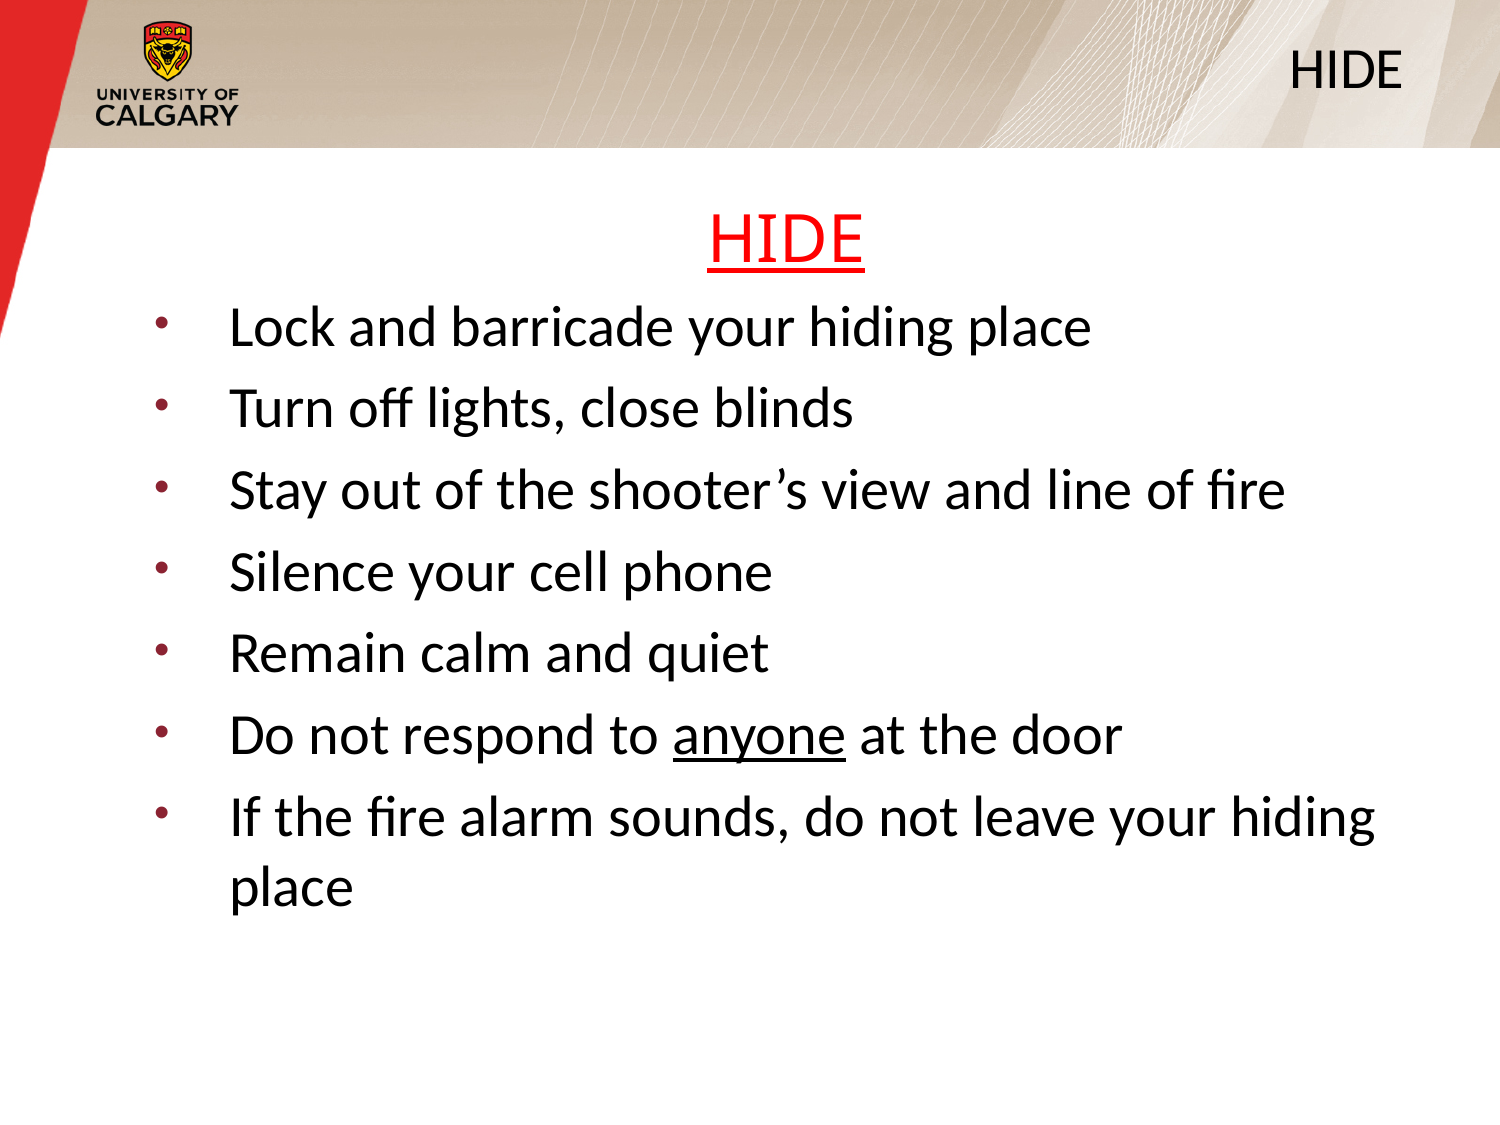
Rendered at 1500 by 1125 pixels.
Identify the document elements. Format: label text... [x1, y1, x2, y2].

picture [0, 0, 1500, 1125]
title HIDE [219, 0, 1420, 131]
list HIDE Lock and barricade your hiding place Turn off lights, close blinds Stay out of the shooter’s view and line of fire Silence your cell phone Remain calm and quiet Do not respond to anyone at the door If the fire alarm sounds, do not leave your hiding place [83, 190, 1434, 1005]
